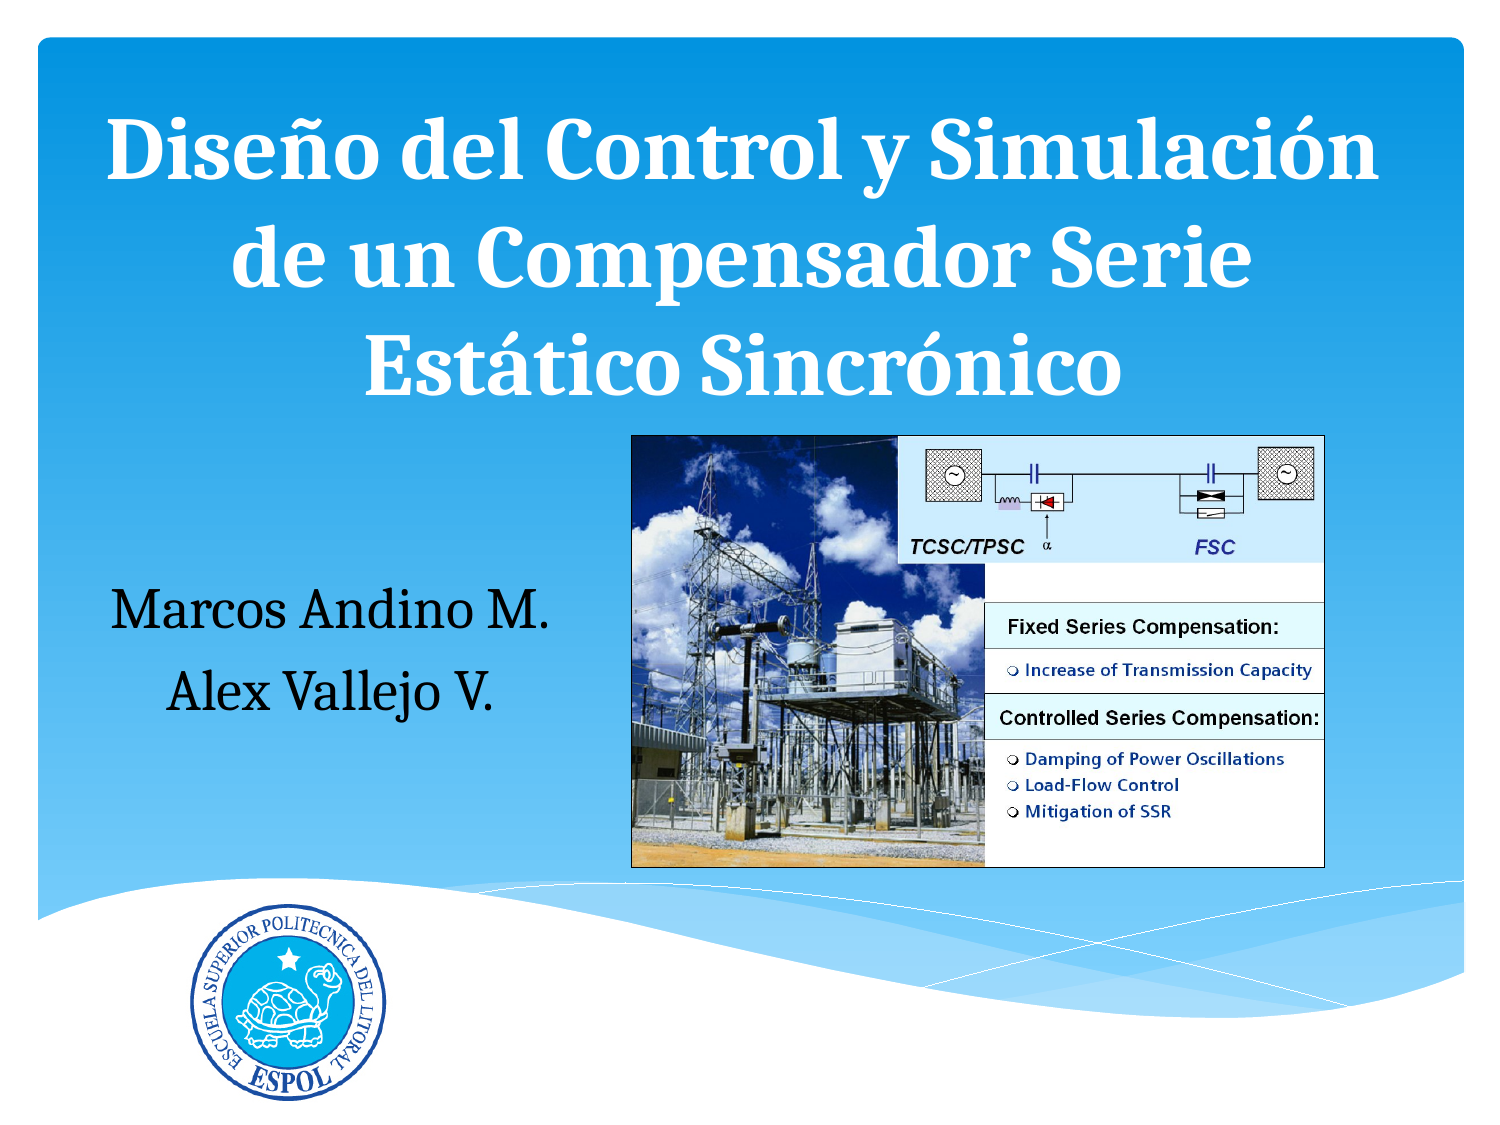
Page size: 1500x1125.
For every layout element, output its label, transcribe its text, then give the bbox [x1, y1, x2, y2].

picture [185, 896, 398, 1107]
title Diseño del Control y Simulación de un Compensador Serie Estático Sincrónico [88, 66, 1400, 421]
subtitle Marcos Andino M. Alex Vallejo V. [76, 562, 585, 776]
picture [631, 435, 1325, 868]
